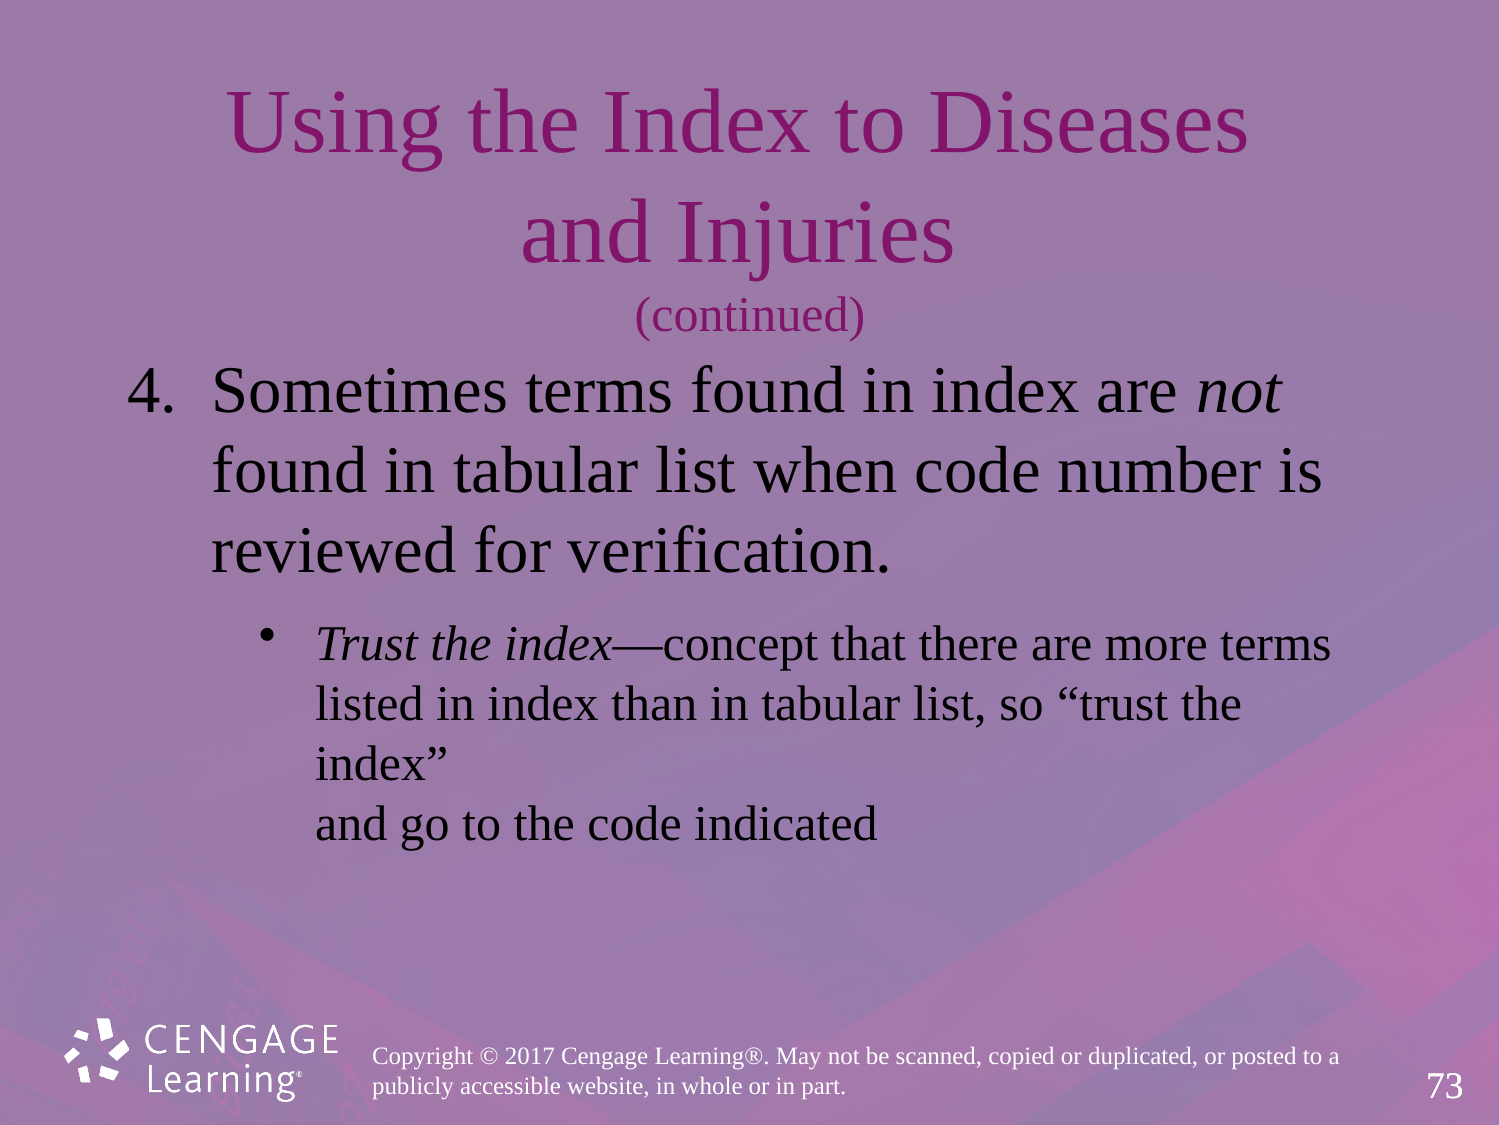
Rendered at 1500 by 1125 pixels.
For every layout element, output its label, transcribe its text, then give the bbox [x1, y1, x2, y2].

title Using the Index to Diseases and Injuries (continued) [112, 60, 1388, 280]
picture [0, 0, 1500, 1125]
list Sometimes terms found in index are not found in tabular list when code number is reviewed for verification. Trust the index—concept that there are more terms listed in index than in tabular list, so “trust the index” and go to the code indicated [112, 337, 1388, 1048]
